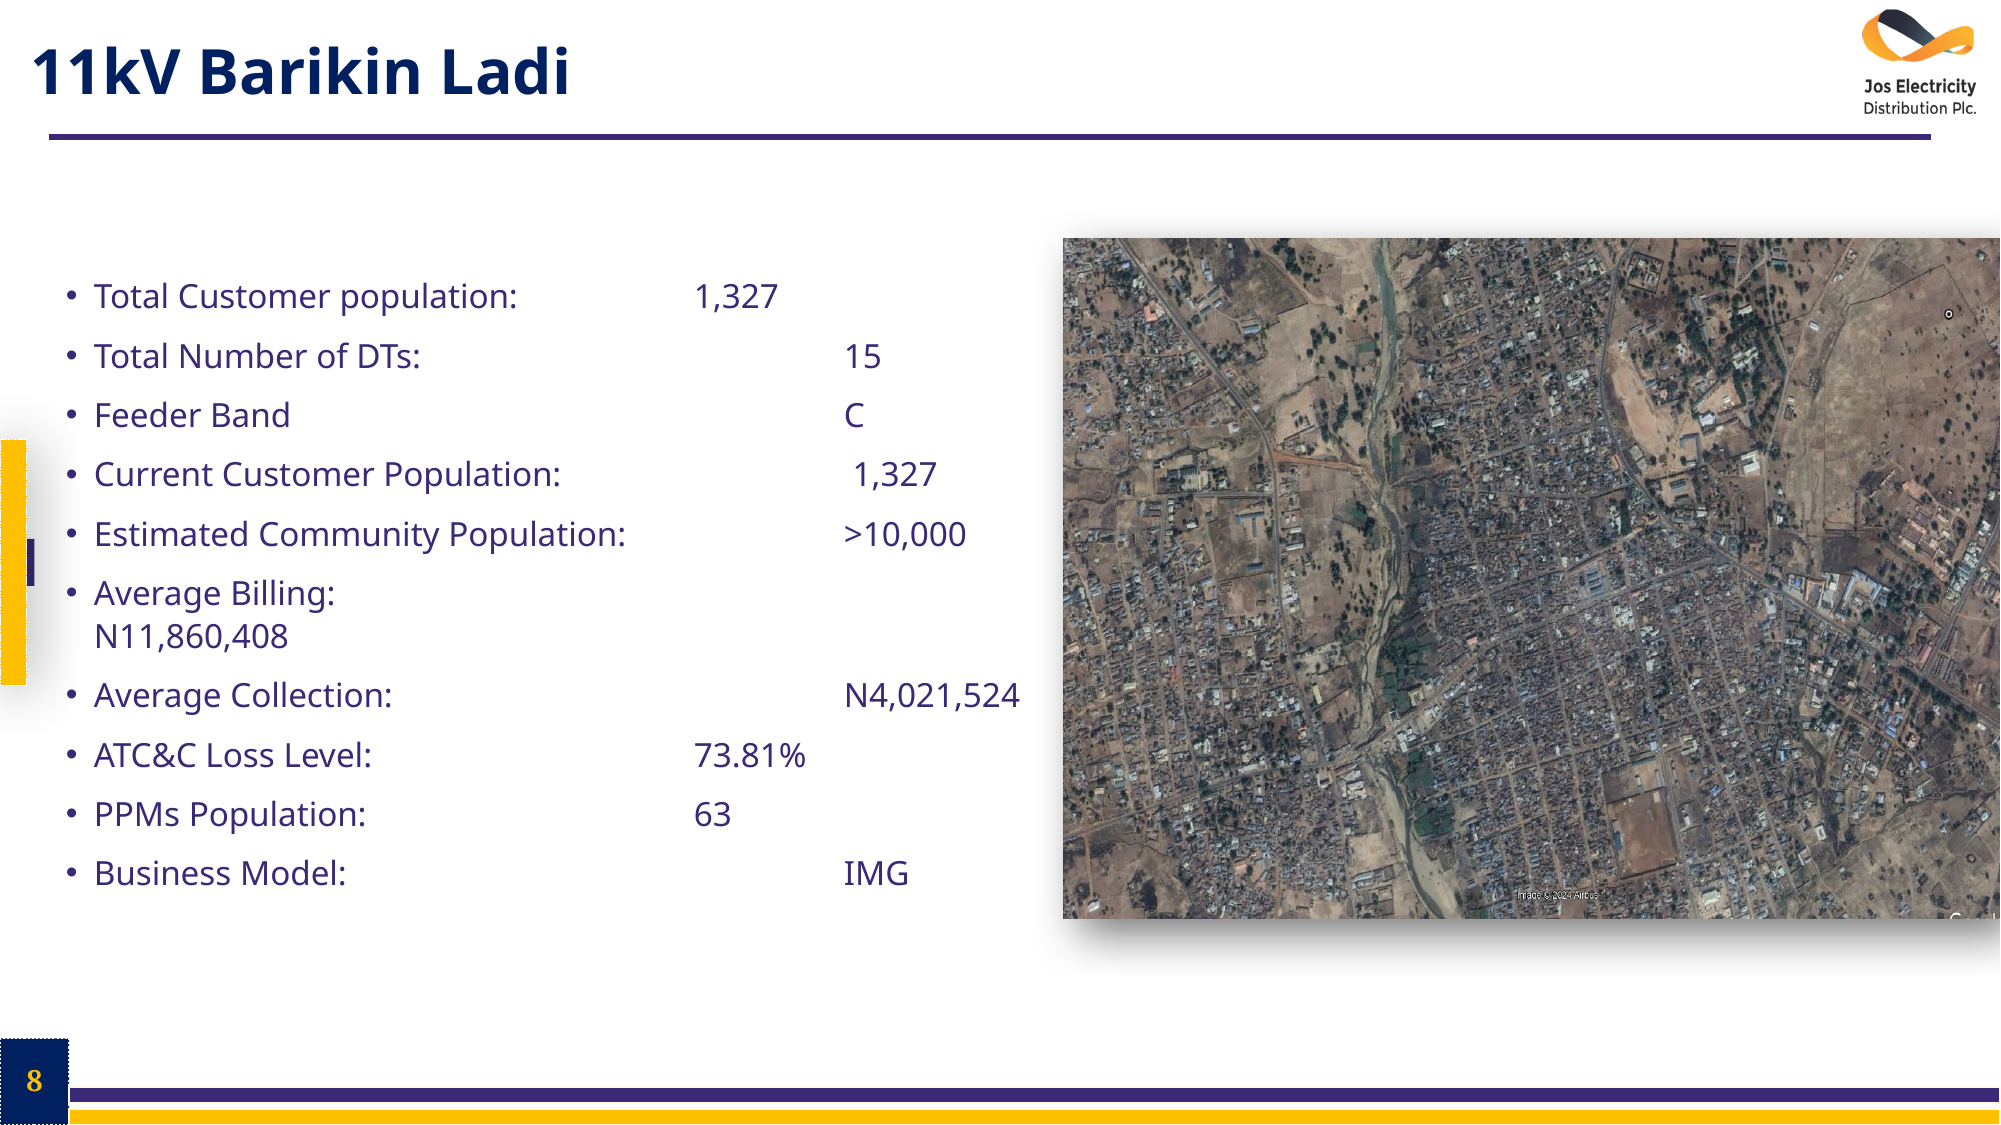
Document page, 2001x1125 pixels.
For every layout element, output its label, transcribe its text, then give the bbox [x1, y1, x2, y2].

text_box 11kV Barikin Ladi [16, 24, 1588, 115]
picture [1862, 9, 1976, 114]
text_box Total Customer population: 1,327 Total Number of DTs: 15 Feeder Band C Current Customer Population: 1,327 Estimated Community Population: >10,000 Average Billing: N11,860,408 Average Collection: N4,021,524 ATC&C Loss Level: 73.81% PPMs Population: 63 Business Model: IMG [51, 265, 1042, 900]
picture [1063, 238, 2000, 919]
